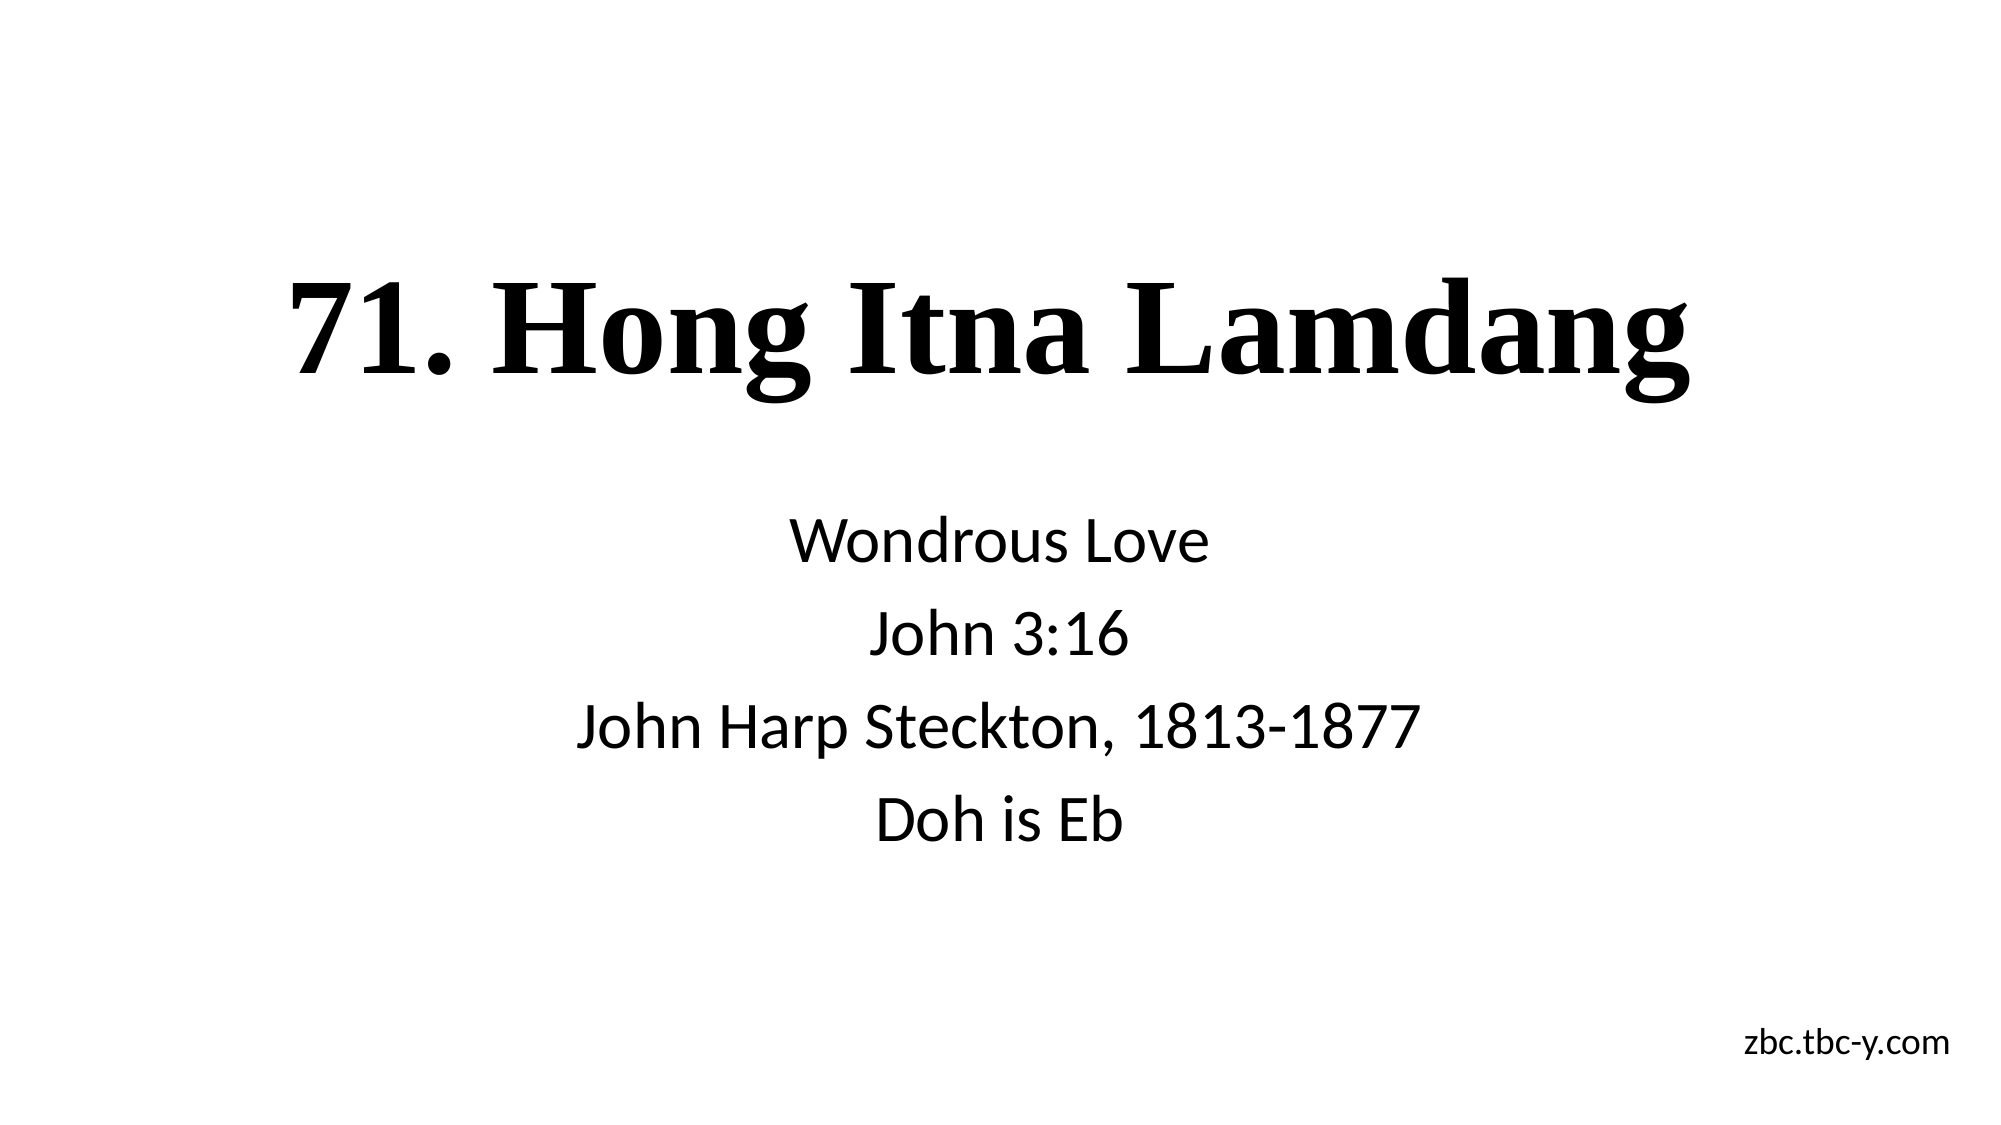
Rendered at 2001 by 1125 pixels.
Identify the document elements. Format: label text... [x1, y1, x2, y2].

text_box zbc.tbc-y.com [1728, 1009, 2000, 1070]
title 71. Hong Itna Lamdang [107, 212, 1904, 576]
subtitle Wondrous Love John 3:16 John Harp Steckton, 1813-1877 Doh is Eb [249, 497, 1750, 997]
